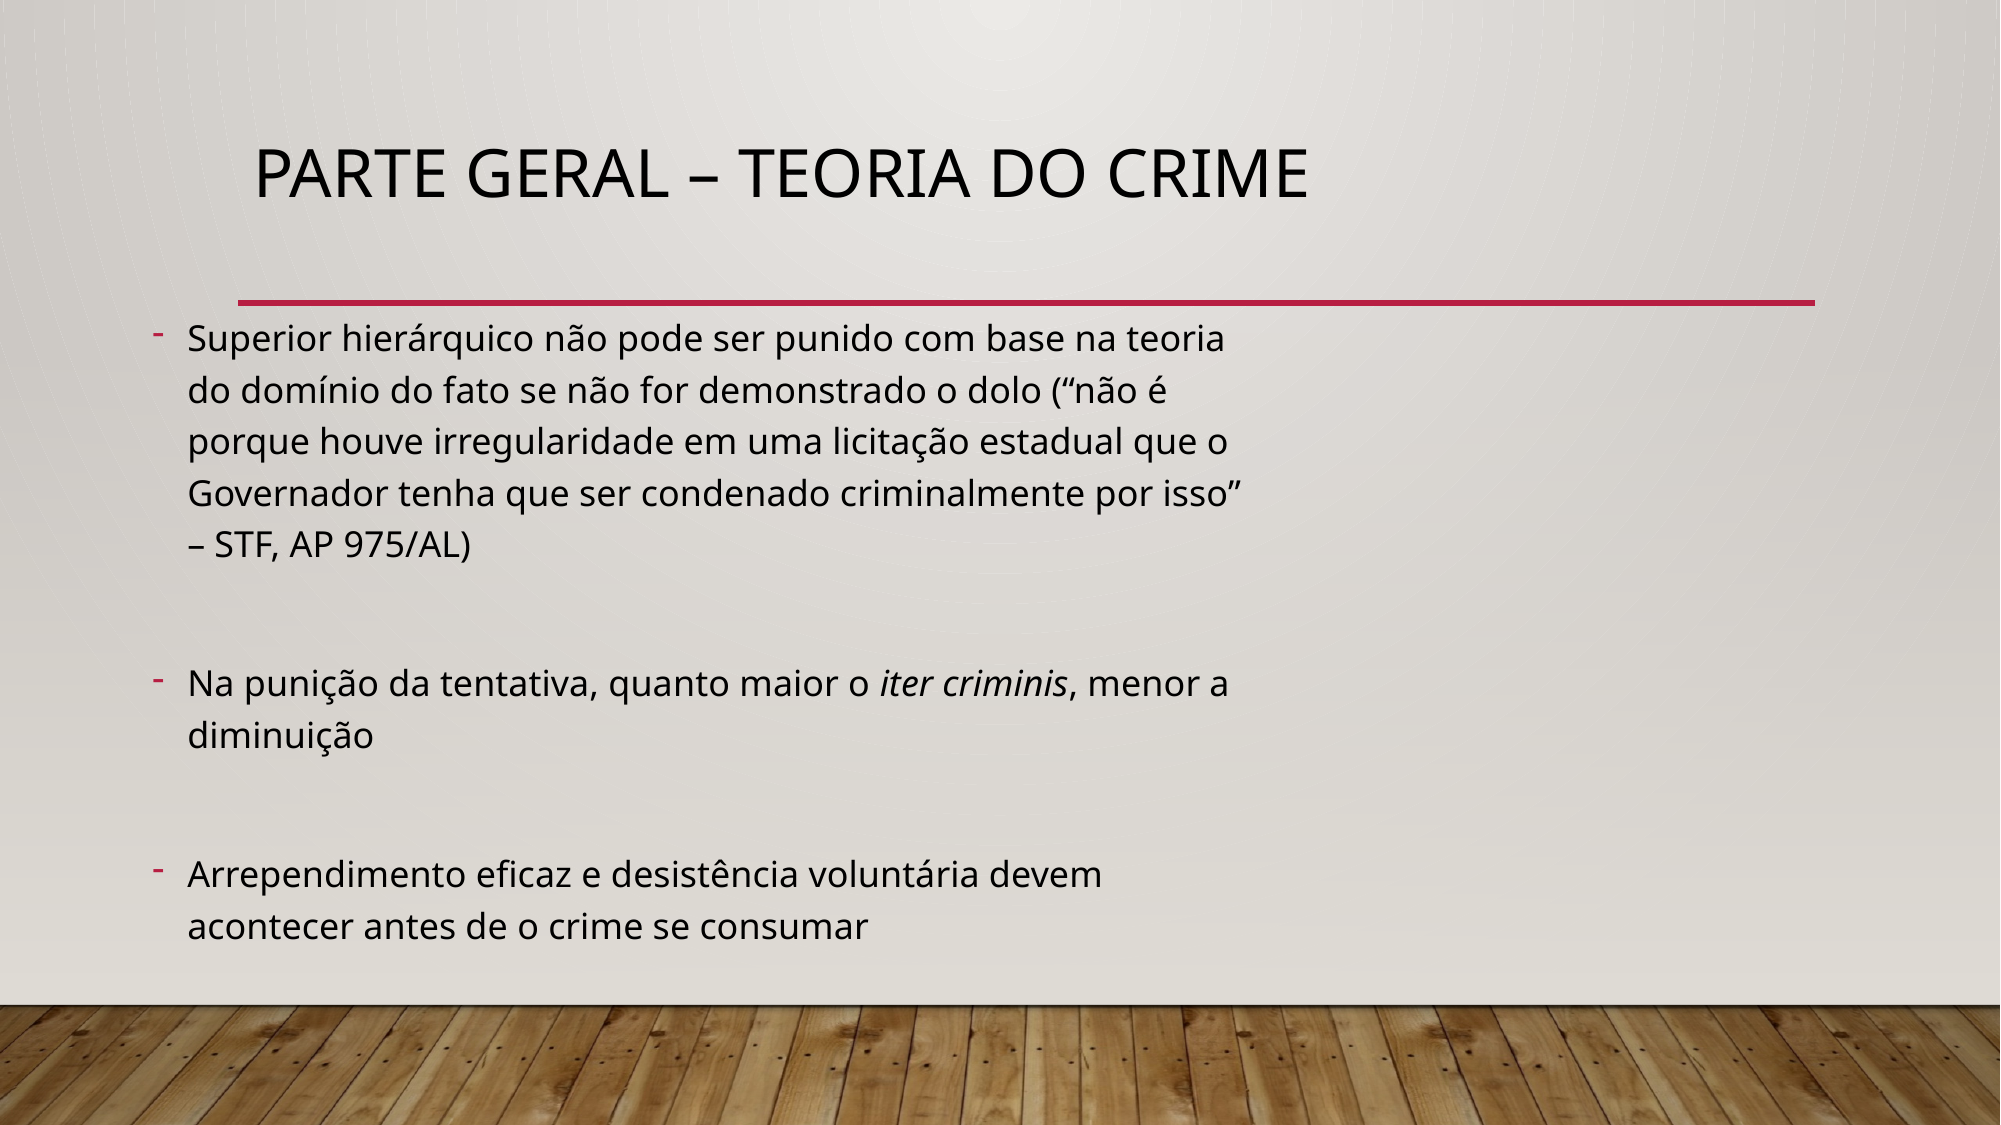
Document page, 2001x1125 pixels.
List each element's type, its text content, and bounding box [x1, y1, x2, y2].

title PARTE GERAL – Teoria do crime [238, 131, 1814, 305]
list Superior hierárquico não pode ser punido com base na teoria do domínio do fato se não for demonstrado o dolo (“não é porque houve irregularidade em uma licitação estadual que o Governador tenha que ser condenado criminalmente por isso” – STF, AP 975/AL) Na punição da tentativa, quanto maior o iter criminis, menor a diminuição Arrependimento eficaz e desistência voluntária devem acontecer antes de o crime se consumar [137, 299, 1282, 957]
picture [0, 1005, 2000, 1125]
